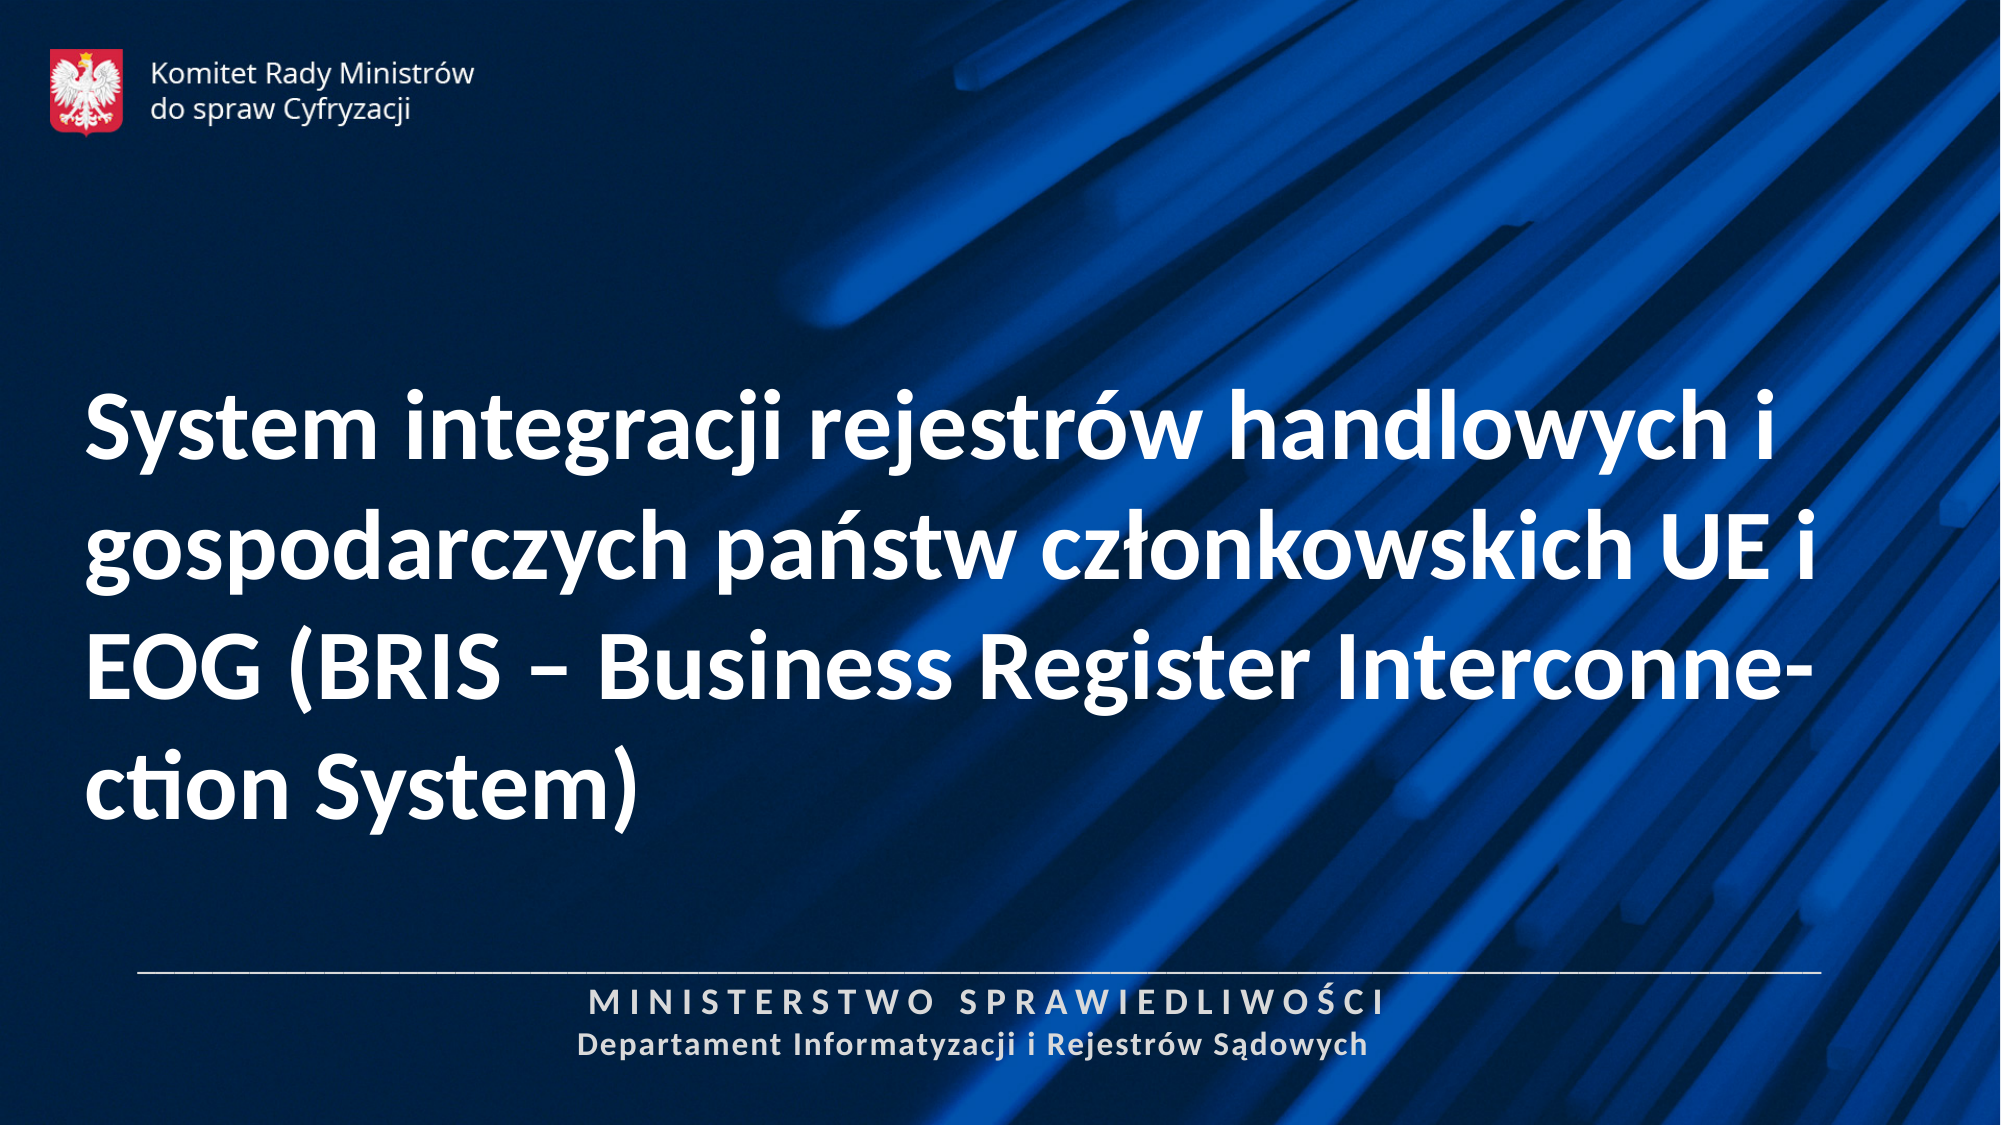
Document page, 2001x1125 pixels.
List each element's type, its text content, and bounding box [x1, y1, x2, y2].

text_box __________________________________________________________________________________________ MINISTERSTWO SPRAWIEDLIWOŚCI Departament Informatyzacji i Rejestrów Sądowych [122, 924, 1849, 1069]
text_box System integracji rejestrów handlowych i gospodarczych państw członkowskich UE i EOG (BRIS – Business Register Interconne- ction System) [69, 352, 1936, 847]
picture [0, 0, 2001, 1125]
